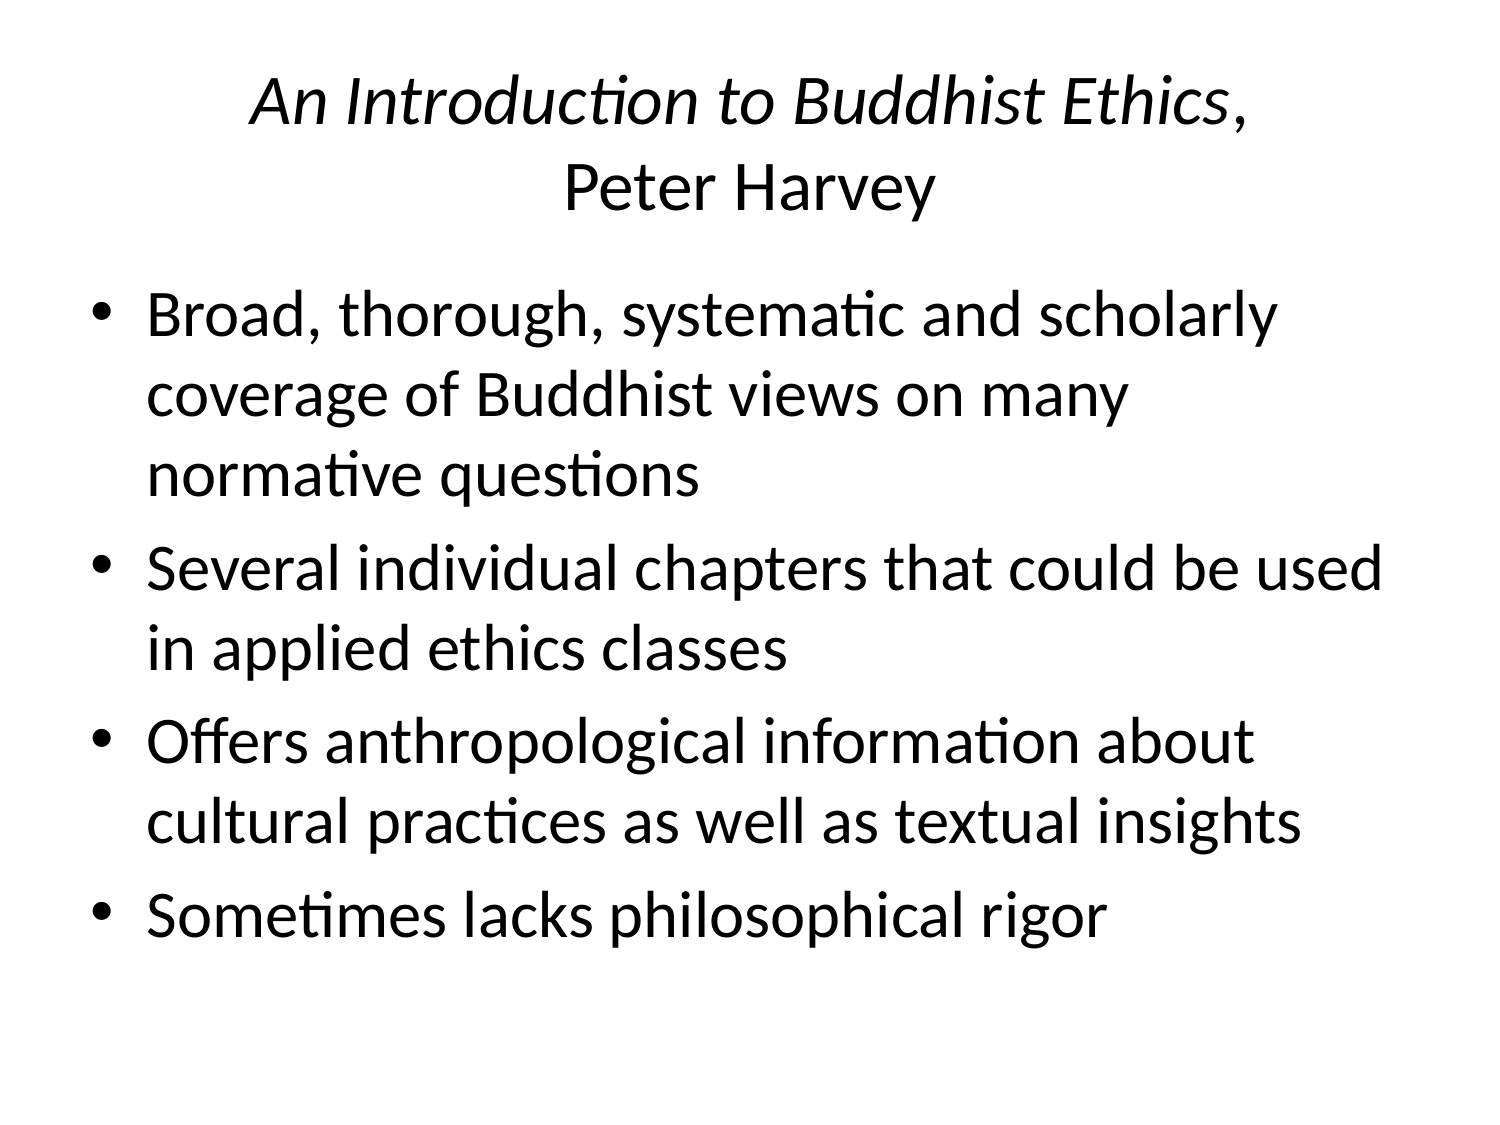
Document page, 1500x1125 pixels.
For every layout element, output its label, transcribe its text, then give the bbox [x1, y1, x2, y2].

list Broad, thorough, systematic and scholarly coverage of Buddhist views on many normative questions Several individual chapters that could be used in applied ethics classes Offers anthropological information about cultural practices as well as textual insights Sometimes lacks philosophical rigor [75, 262, 1425, 1005]
title An Introduction to Buddhist Ethics, Peter Harvey [75, 45, 1425, 233]
